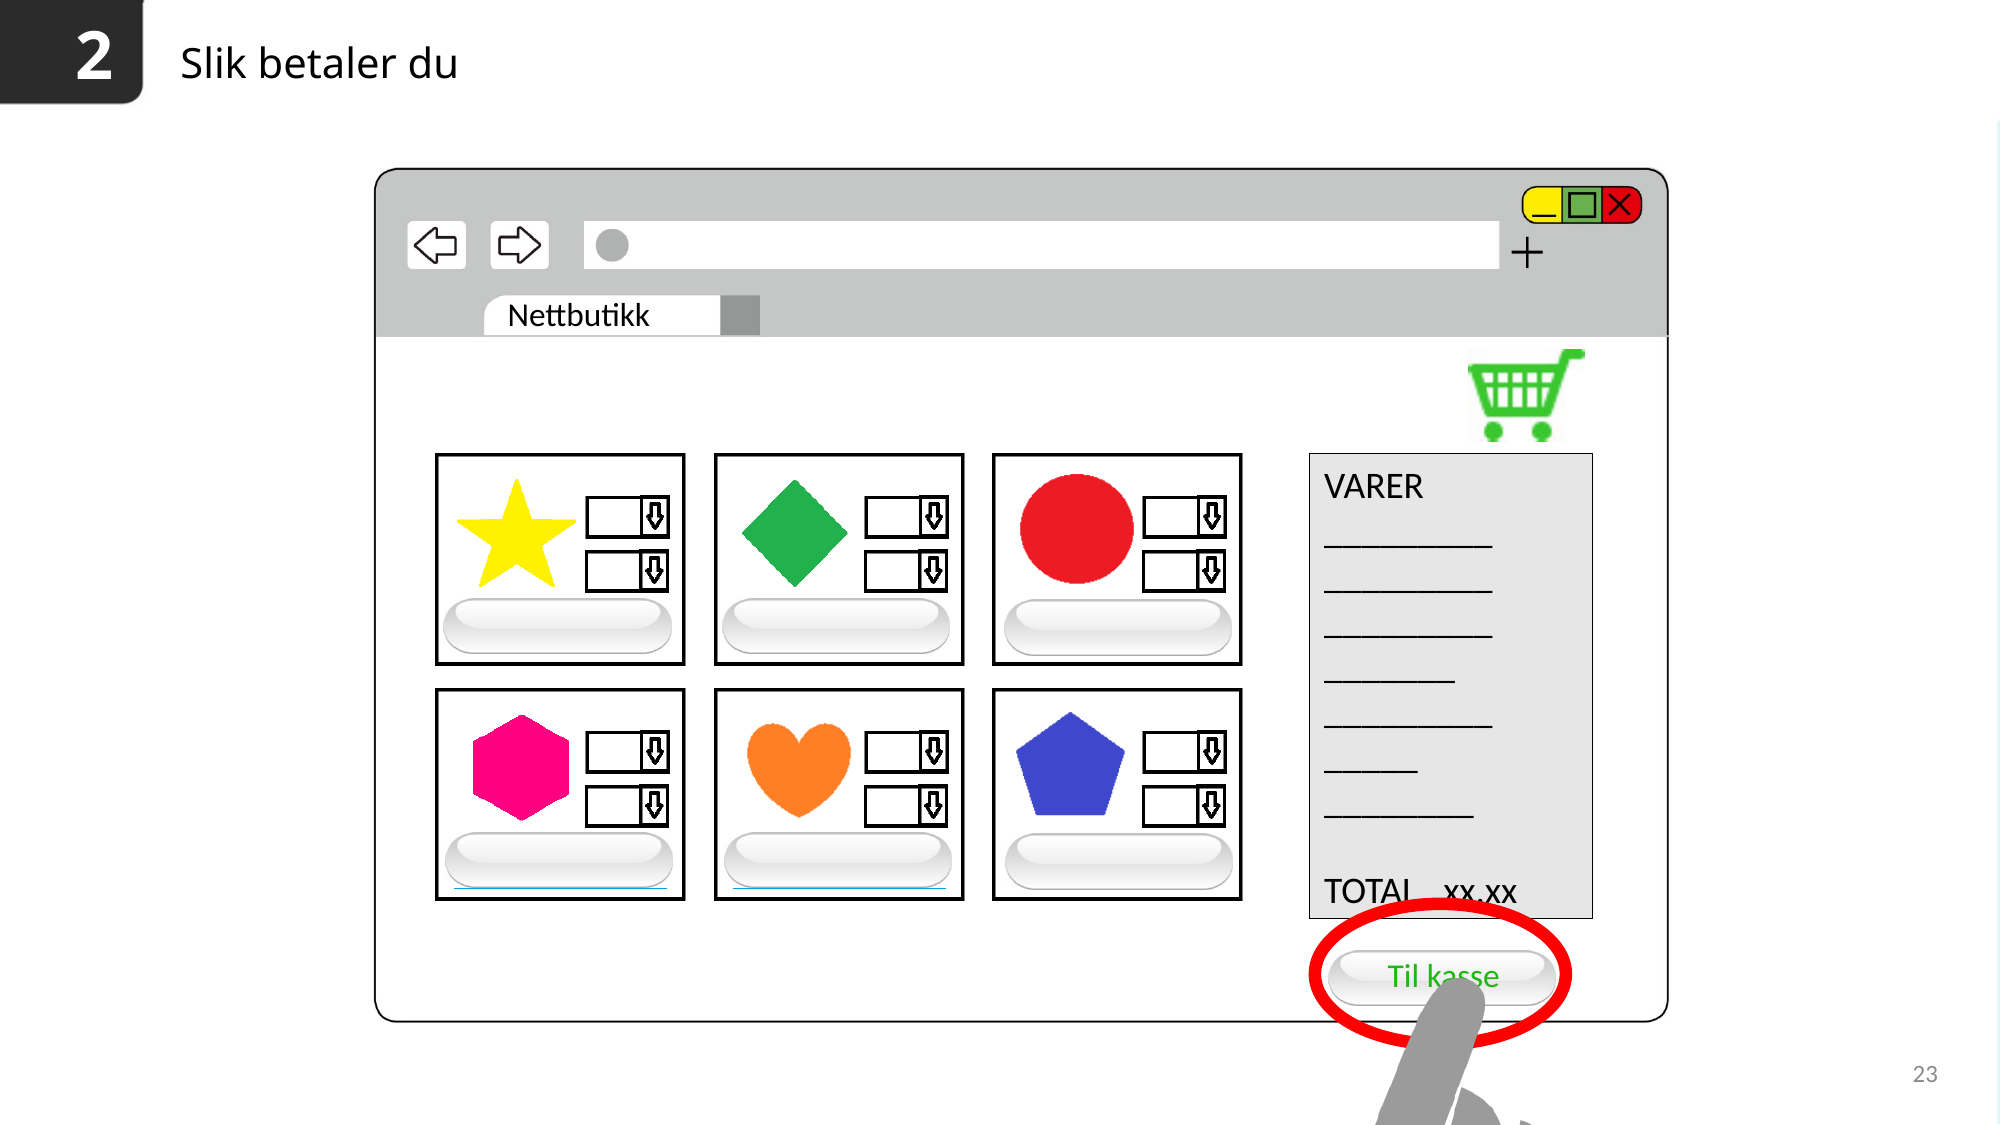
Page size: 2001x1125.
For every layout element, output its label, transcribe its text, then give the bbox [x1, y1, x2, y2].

picture [0, 0, 2000, 1125]
title Slik betaler du [165, 34, 1864, 95]
slide_number 23 [1837, 1042, 1954, 1103]
